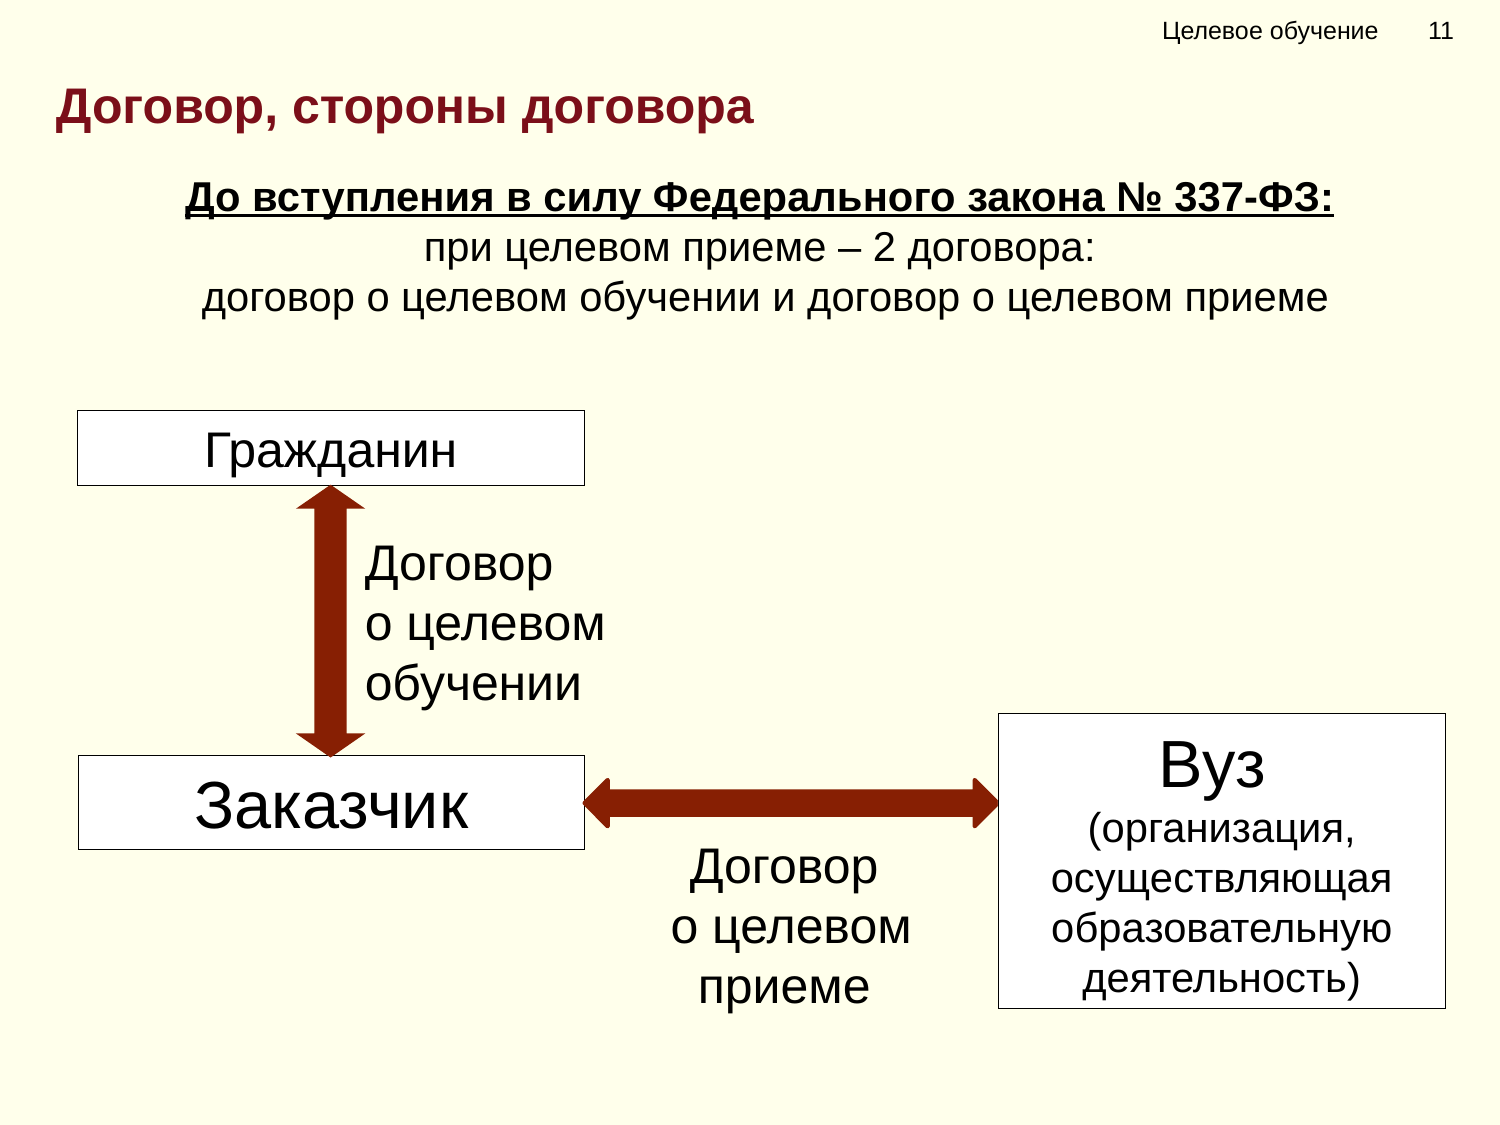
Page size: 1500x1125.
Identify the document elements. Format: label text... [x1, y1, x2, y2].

text_box Вуз (организация, осуществляющая образовательную деятельность) [997, 713, 1446, 1009]
text_box До вступления в силу Федерального закона № 337-ФЗ: при целевом приеме – 2 договора: договор о целевом обучении и договор о целевом приеме [86, 162, 1433, 328]
text_box Целевое обучение 11 [1116, 0, 1500, 60]
text_box Заказчик [78, 754, 585, 850]
text_box Договор о целевом обучении [350, 522, 833, 718]
text_box Договор, стороны договора [41, 66, 1435, 137]
text_box Договор о целевом приеме [584, 826, 998, 1021]
text_box [302, 487, 359, 755]
text_box Гражданин [76, 410, 585, 485]
text_box [582, 778, 997, 826]
